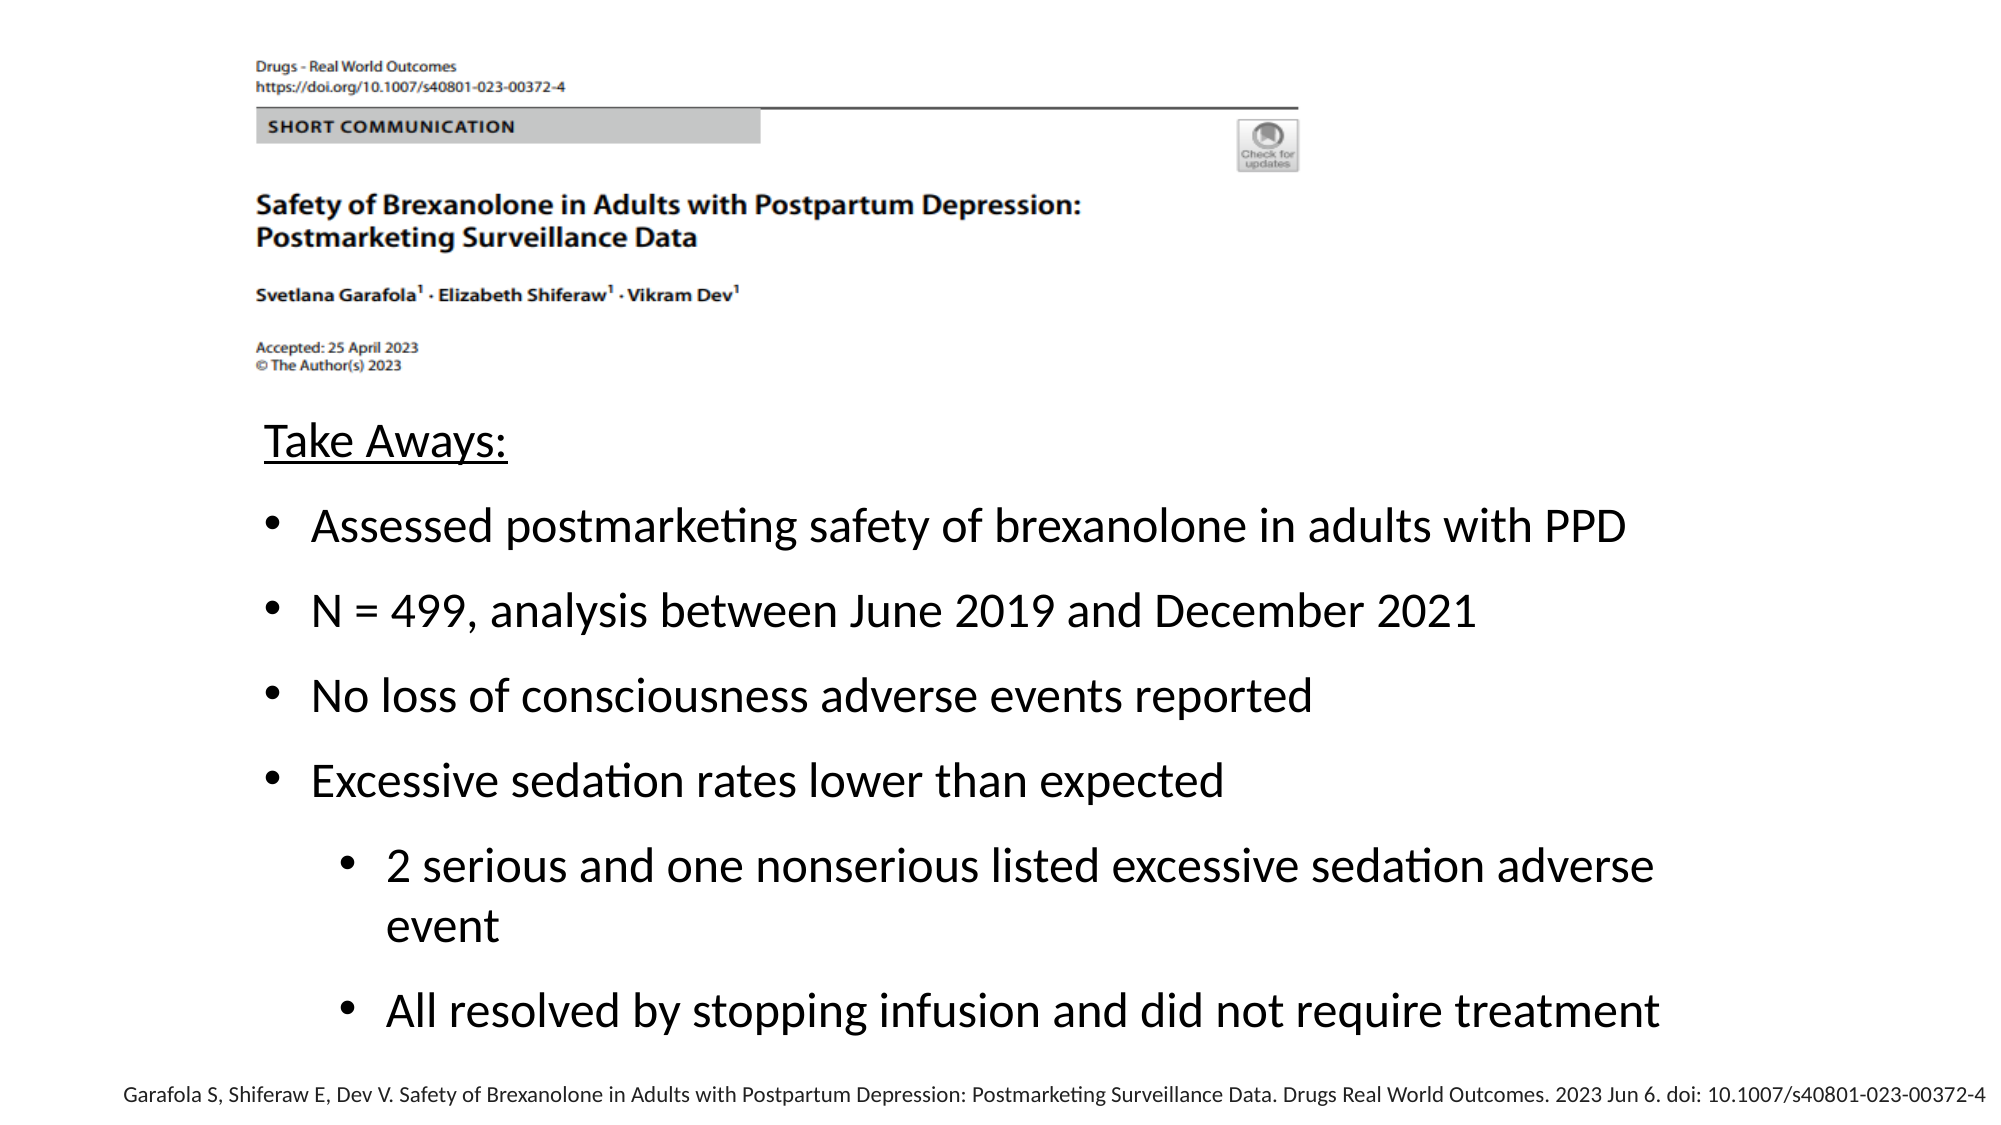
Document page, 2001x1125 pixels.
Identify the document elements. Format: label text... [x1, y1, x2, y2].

list Garafola S, Shiferaw E, Dev V. Safety of Brexanolone in Adults with Postpartum Depression: Postmarketing Surveillance Data. Drugs Real World Outcomes. 2023 Jun 6. doi: 10.1007/s40801-023-00372-4 [21, 1075, 2000, 1125]
picture [232, 26, 1376, 389]
text_box Take Aways: Assessed postmarketing safety of brexanolone in adults with PPD N = 499, analysis between June 2019 and December 2021 No loss of consciousness adverse events reported Excessive sedation rates lower than expected 2 serious and one nonserious listed excessive sedation adverse event All resolved by stopping infusion and did not require treatment [248, 399, 1751, 1115]
